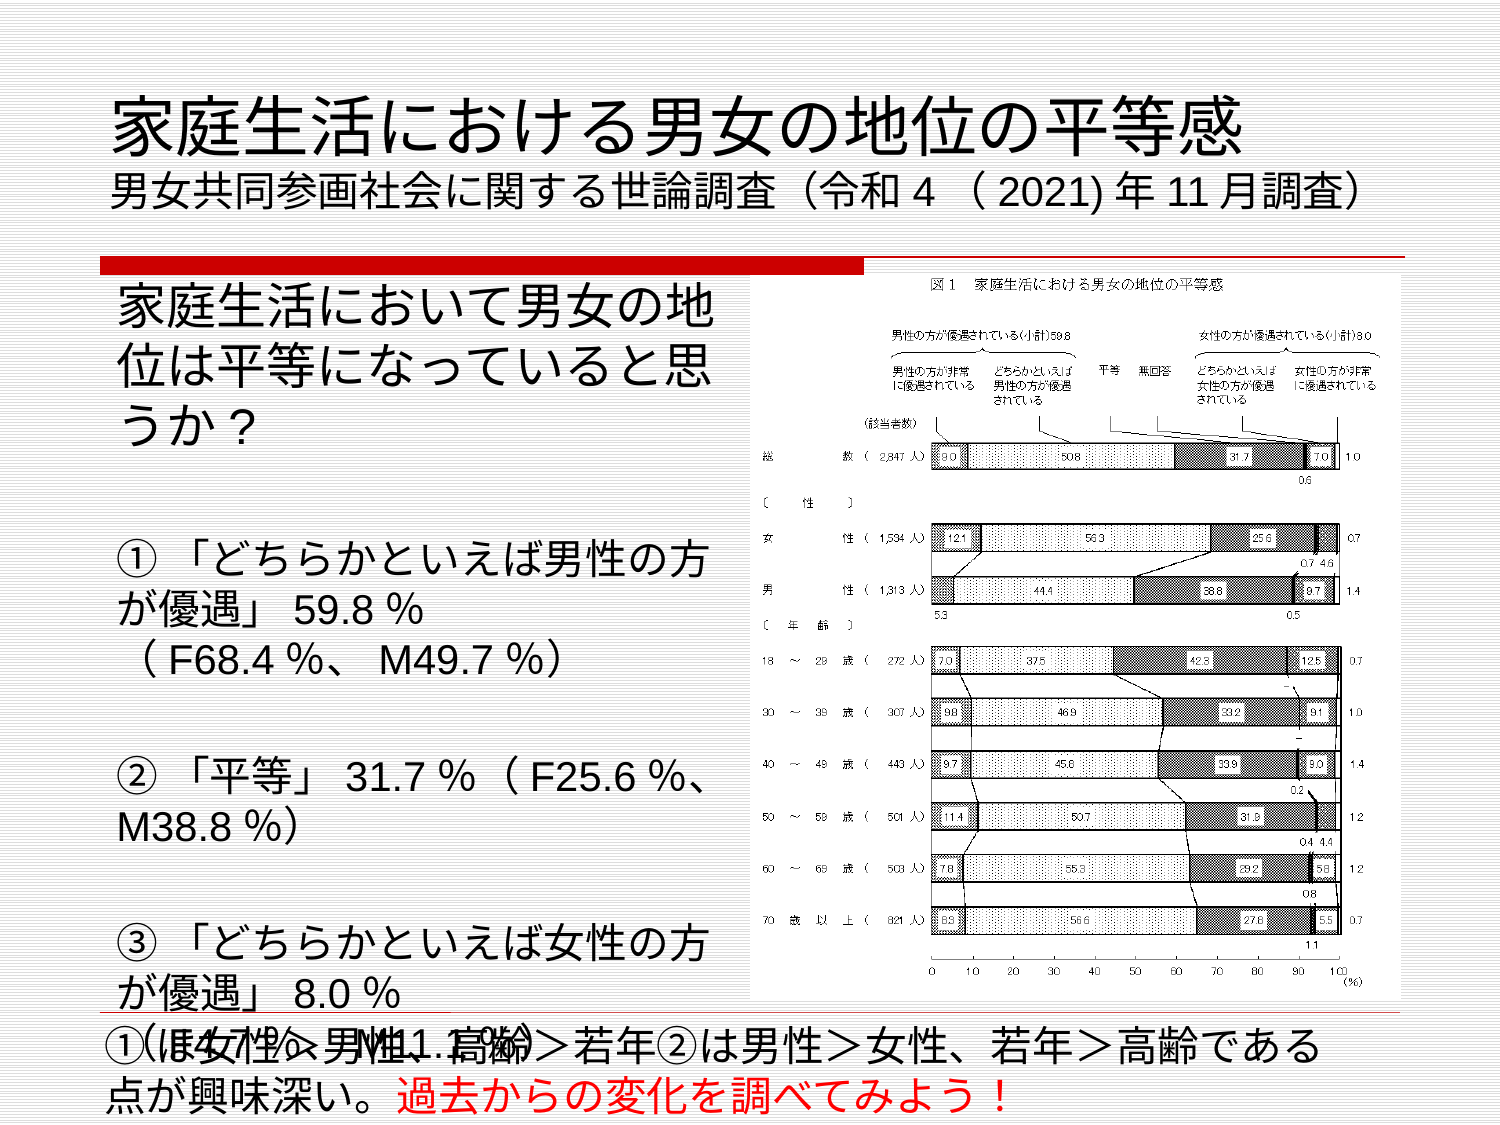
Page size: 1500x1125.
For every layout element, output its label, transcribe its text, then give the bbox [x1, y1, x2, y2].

title 家庭生活における男女の地位の平等感 男女共同参画社会に関する世論調査（令和4（2021)年11月調査） [93, 49, 1407, 250]
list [749, 275, 1401, 1000]
text_box ①は女性＞男性、高齢＞若年②は男性＞女性、若年＞高齢である点が興味深い。過去からの変化を調べてみよう！ [89, 1011, 1342, 1125]
list 家庭生活において男女の地位は平等になっていると思うか? ①「どちらかといえば男性の方が優遇」59.8％（F68.4％、M49.7％） ②「平等」31.7％（F25.6％、M38.8％） ③「どちらかといえば女性の方が優遇」8.0％ （F4.7％、M11.1％） [101, 266, 746, 968]
